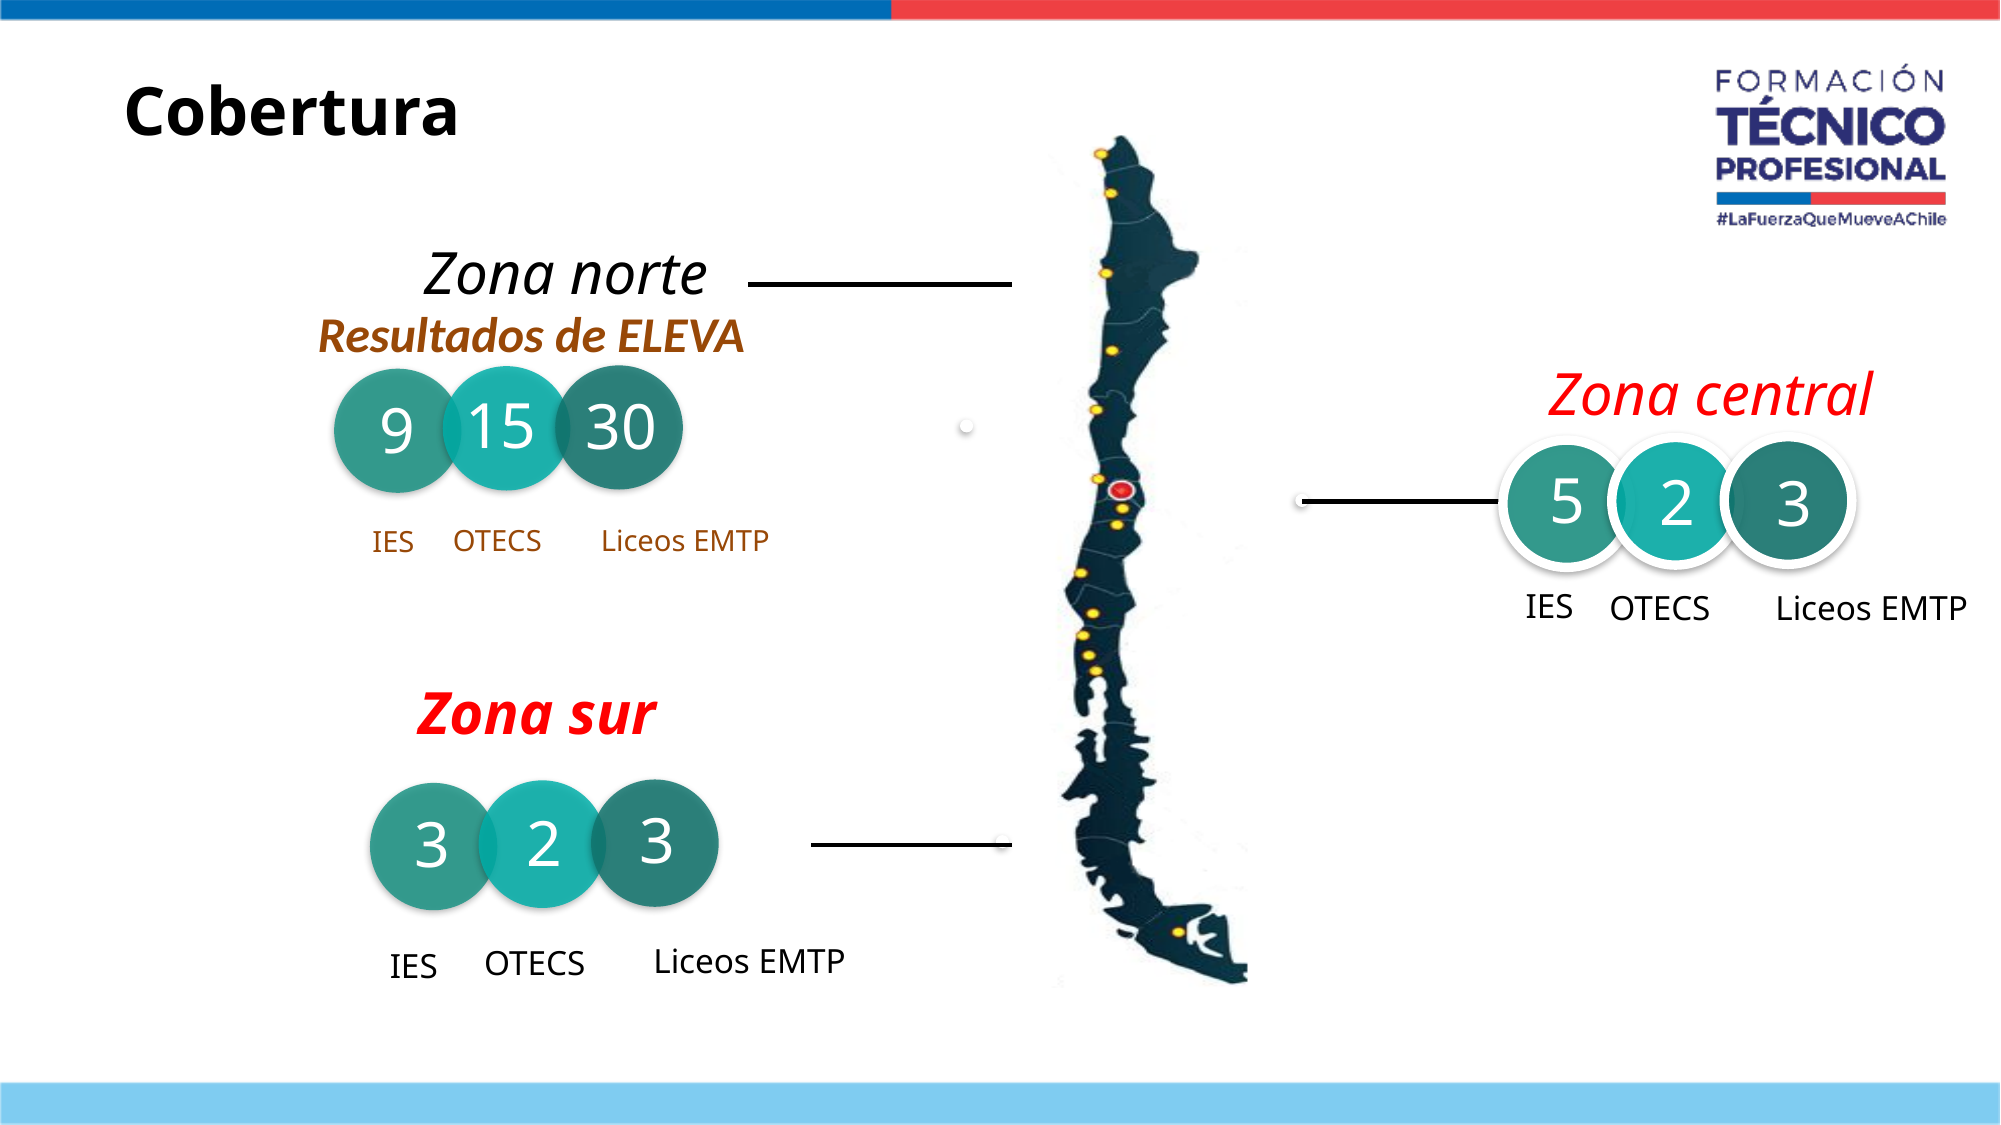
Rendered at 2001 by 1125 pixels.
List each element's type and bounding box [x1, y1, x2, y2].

text_box [294, 365, 974, 569]
picture [0, 0, 2000, 1125]
text_box [1295, 436, 2000, 660]
text_box [330, 779, 1010, 995]
